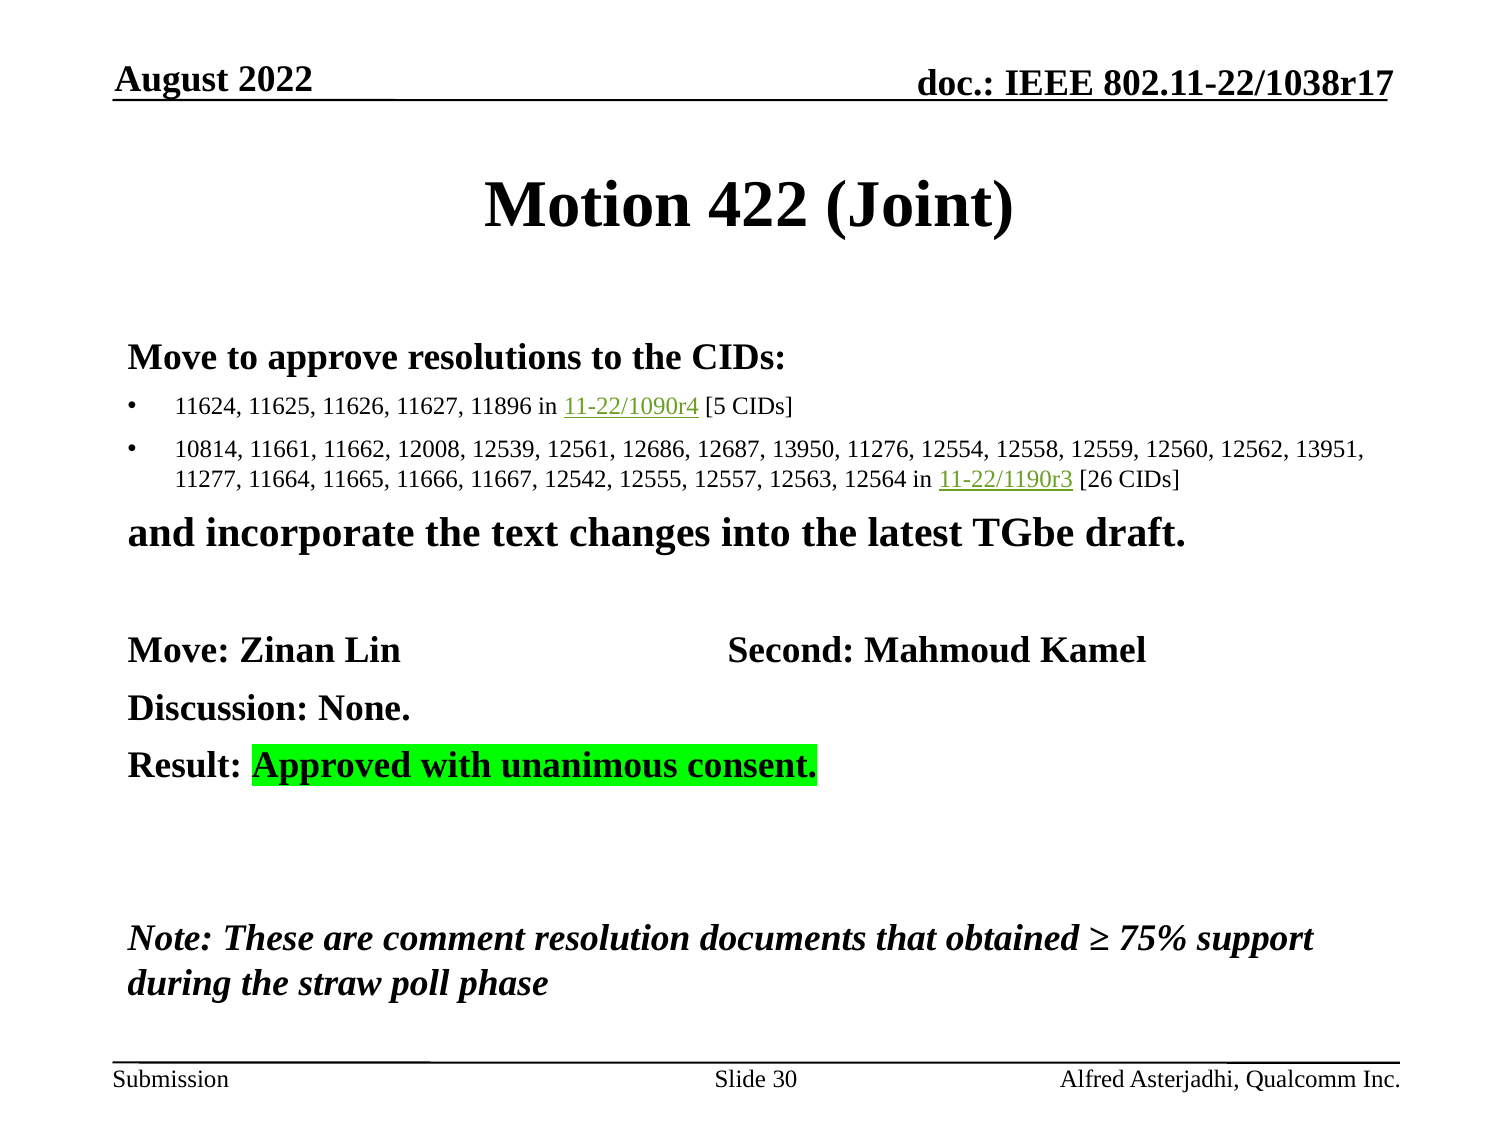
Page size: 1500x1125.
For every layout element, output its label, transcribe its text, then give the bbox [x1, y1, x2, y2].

title Motion 422 (Joint) [112, 112, 1388, 288]
slide_number Slide 30 [712, 1061, 800, 1123]
list Move to approve resolutions to the CIDs: 11624, 11625, 11626, 11627, 11896 in 11-22/1090r4 [5 CIDs] 10814, 11661, 11662, 12008, 12539, 12561, 12686, 12687, 13950, 11276, 12554, 12558, 12559, 12560, 12562, 13951, 11277, 11664, 11665, 11666, 11667, 12542, 12555, 12557, 12563, 12564 in 11-22/1190r3 [26 CIDs] and incorporate the text changes into the latest TGbe draft. Move: Zinan Lin Second: Mahmoud Kamel Discussion: None. Result: Approved with unanimous consent. Note: These are comment resolution documents that obtained ≥ 75% support during the straw poll phase [112, 324, 1388, 1063]
footer Alfred Asterjadhi, Qualcomm Inc. [878, 1061, 1402, 1093]
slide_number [114, 54, 423, 100]
